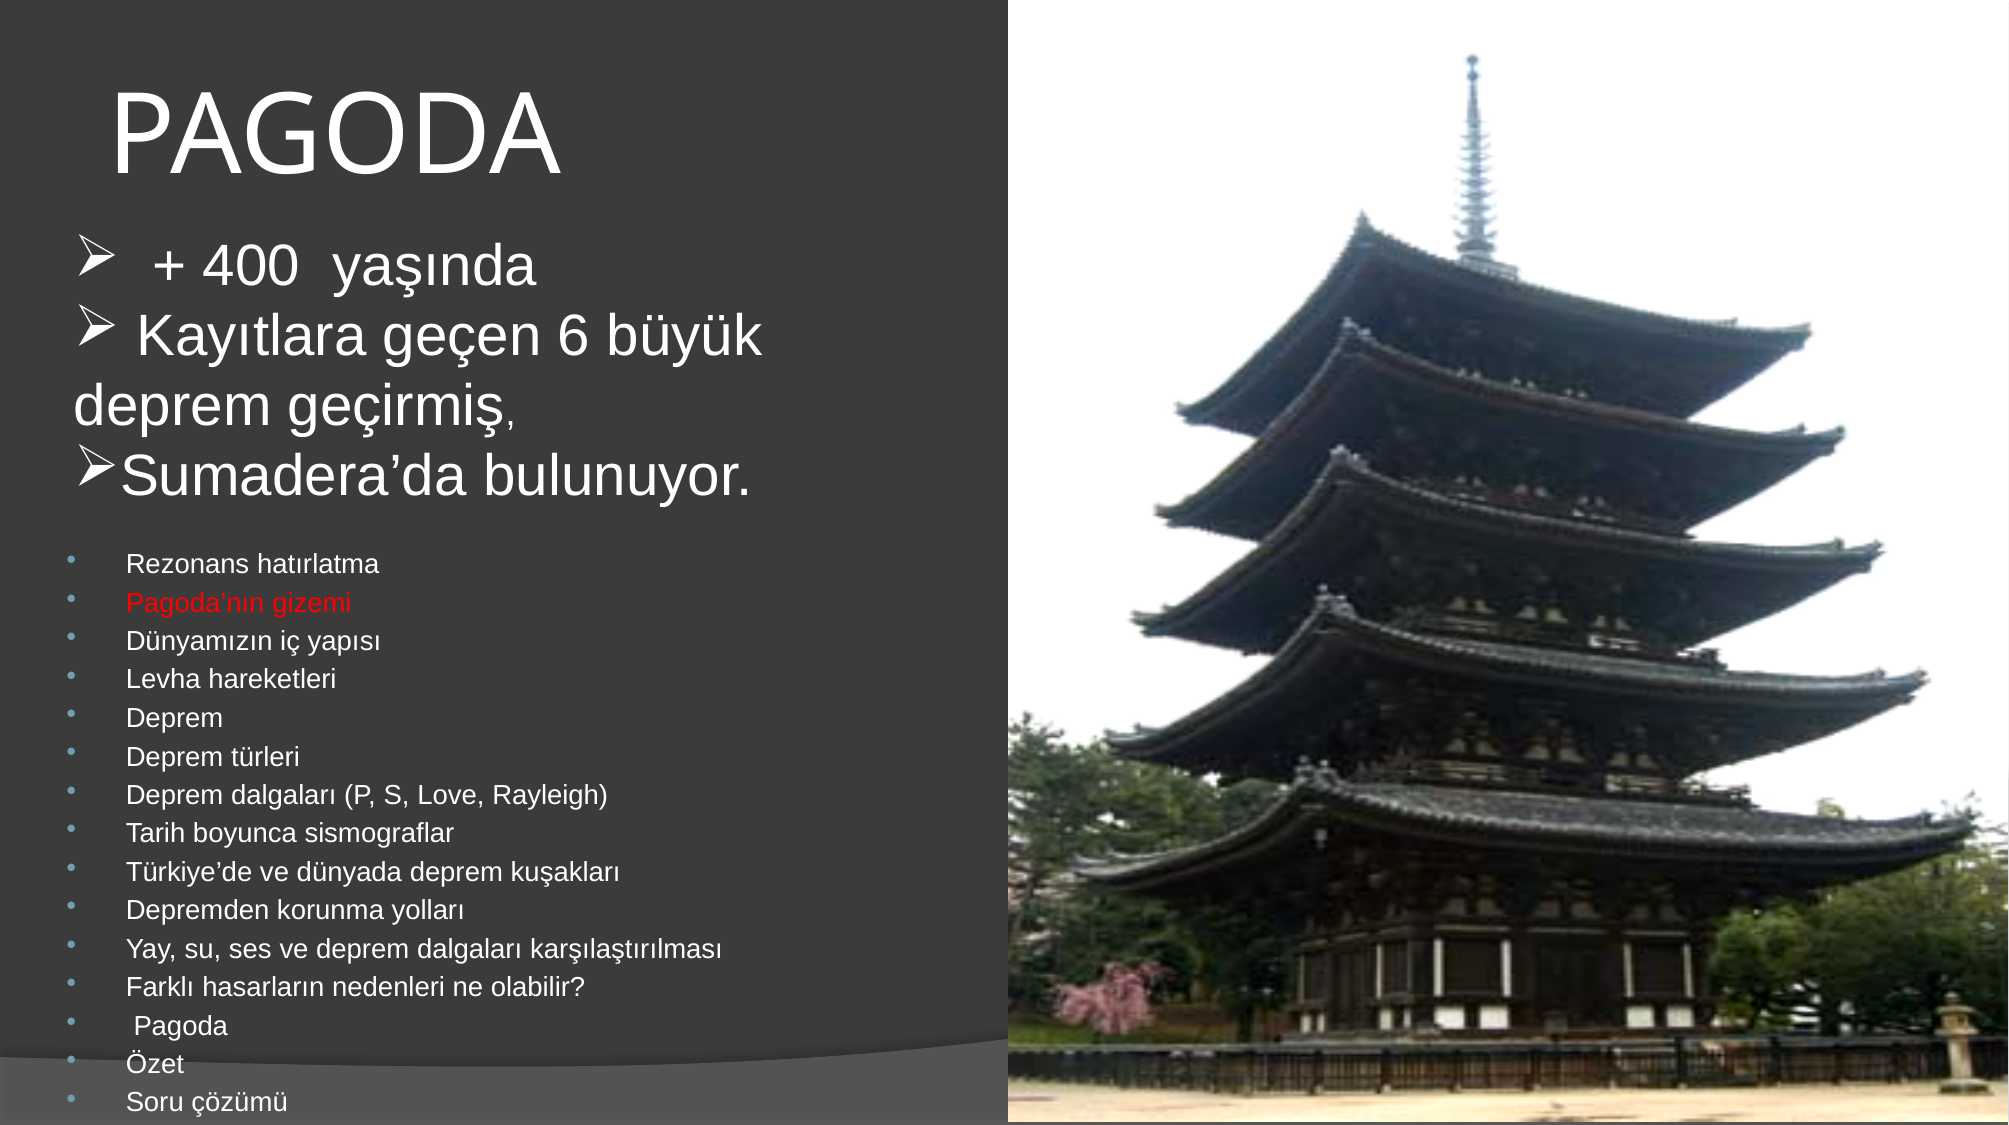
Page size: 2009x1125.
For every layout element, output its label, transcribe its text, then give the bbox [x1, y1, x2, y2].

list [1008, 0, 2008, 1123]
title PAGODA [100, 45, 688, 219]
text_box Rezonans hatırlatma Pagoda’nın gizemi Dünyamızın iç yapısı Levha hareketleri Deprem Deprem türleri Deprem dalgaları (P, S, Love, Rayleigh) Tarih boyunca sismograflar Türkiye’de ve dünyada deprem kuşakları Depremden korunma yolları Yay, su, ses ve deprem dalgaları karşılaştırılması Farklı hasarların nedenleri ne olabilir? Pagoda Özet Soru çözümü [47, 538, 957, 1125]
text_box + 400 yaşında Kayıtlara geçen 6 büyük deprem geçirmiş, Sumadera’da bulunuyor. [58, 219, 913, 538]
